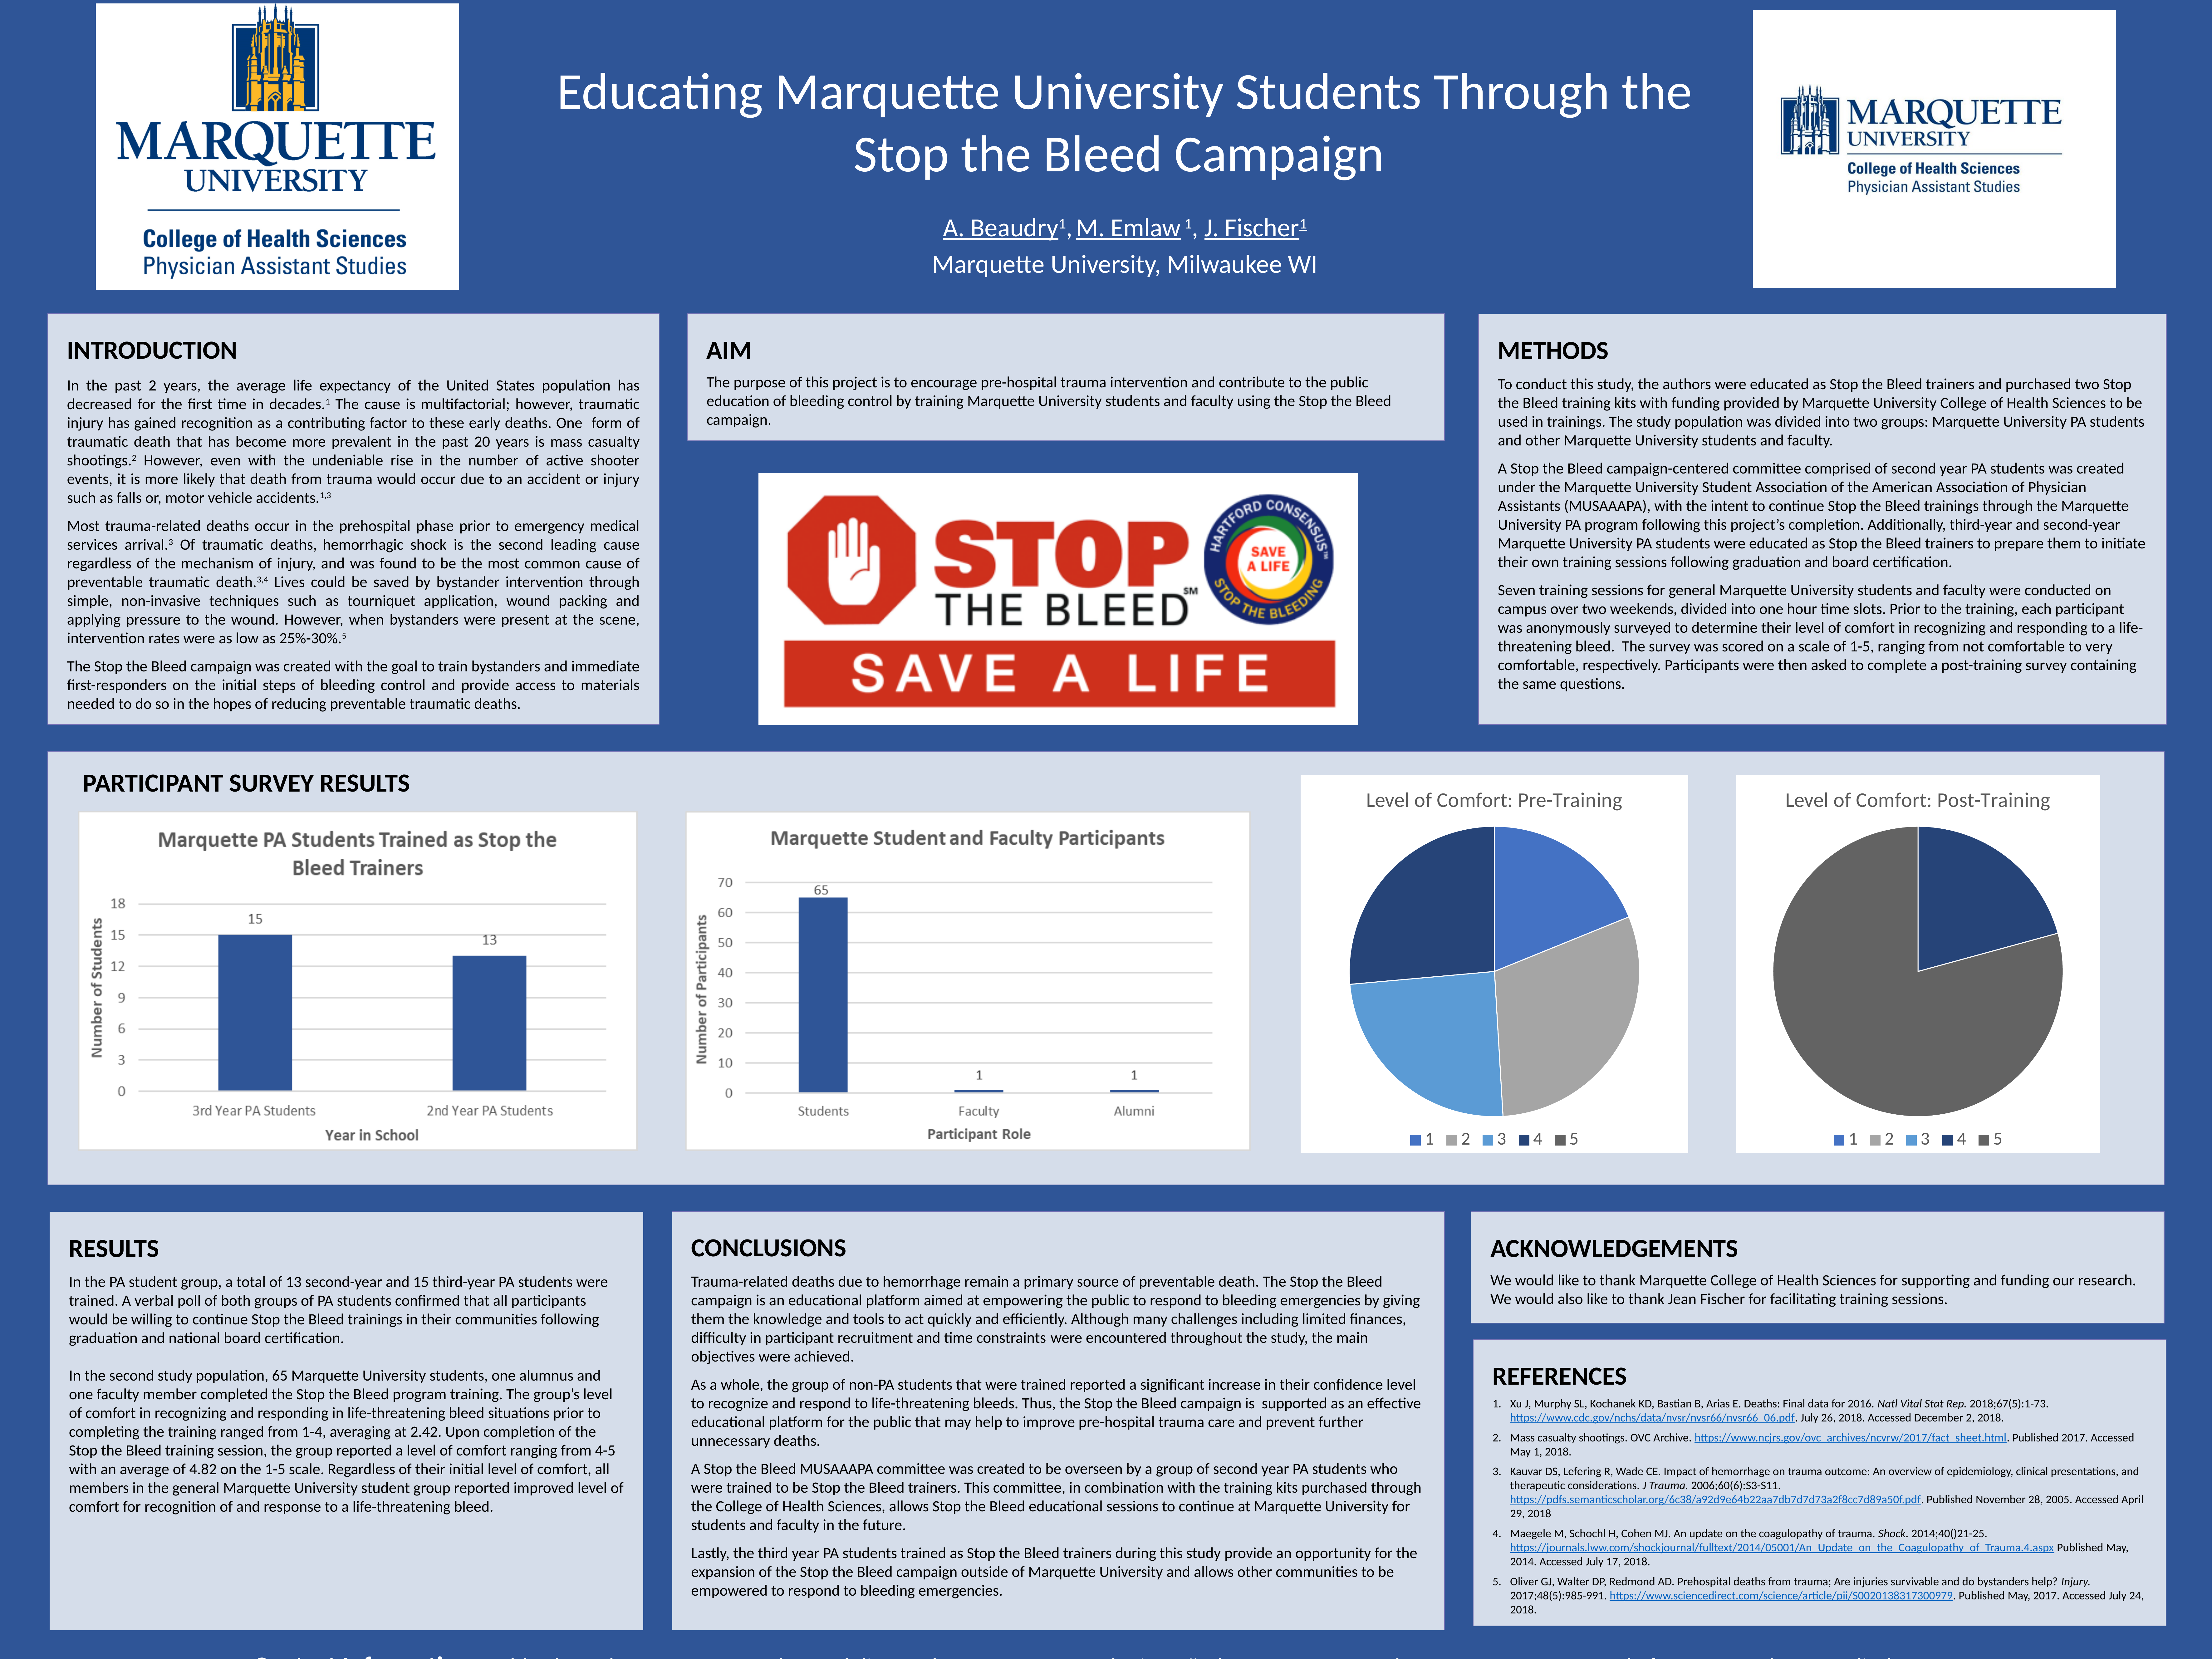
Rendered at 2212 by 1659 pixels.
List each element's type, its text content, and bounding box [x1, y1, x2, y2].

chart [1301, 775, 1688, 1153]
picture [758, 473, 1358, 725]
picture [96, 3, 459, 290]
text_box Conclusions Trauma-related deaths due to hemorrhage remain a primary source of preventable death. The Stop the Bleed campaign is an educational platform aimed at empowering the public to respond to bleeding emergencies by giving them the knowledge and tools to act quickly and efficiently. Although many challenges including limited finances, difficulty in participant recruitment and time constraints were encountered throughout the study, the main objectives were achieved. As a whole, the group of non-PA students that were trained reported a significant increase in their confidence level to recognize and respond to life-threatening bleeds. Thus, the Stop the Bleed campaign is supported as an effective educational platform for the public that may help to improve pre-hospital trauma care and prevent further unnecessary deaths. A Stop the Bleed MUSAAAPA committee was created to be overseen by a group of second year PA students who were trained to be Stop the Bleed trainers. This committee, in combination with the training kits purchased through the College of Health Sciences, allows Stop the Bleed educational sessions to continue at Marquette University for students and faculty in the future. Lastly, the third year PA students trained as Stop the Bleed trainers during this study provide an opportunity for the expansion of the Stop the Bleed campaign outside of Marquette University and allows other communities to be empowered to respond to bleeding emergencies. [672, 1211, 1445, 1630]
chart [1736, 775, 2100, 1153]
text_box Introduction In the past 2 years, the average life expectancy of the United States population has decreased for the first time in decades.1 The cause is multifactorial; however, traumatic injury has gained recognition as a contributing factor to these early deaths. One form of traumatic death that has become more prevalent in the past 20 years is mass casualty shootings.2 However, even with the undeniable rise in the number of active shooter events, it is more likely that death from trauma would occur due to an accident or injury such as falls or, motor vehicle accidents.1,3 Most trauma-related deaths occur in the prehospital phase prior to emergency medical services arrival.3 Of traumatic deaths, hemorrhagic shock is the second leading cause regardless of the mechanism of injury, and was found to be the most common cause of preventable traumatic death.3,4 Lives could be saved by bystander intervention through simple, non-invasive techniques such as tourniquet application, wound packing and applying pressure to the wound. However, when bystanders were present at the scene, intervention rates were as low as 25%-30%.5 The Stop the Bleed campaign was created with the goal to train bystanders and immediate first-responders on the initial steps of bleeding control and provide access to materials needed to do so in the hopes of reducing preventable traumatic deaths. [48, 313, 659, 724]
text_box AIM The purpose of this project is to encourage pre-hospital trauma intervention and contribute to the public education of bleeding control by training Marquette University students and faculty using the Stop the Bleed campaign. [687, 313, 1445, 441]
picture [685, 811, 1251, 1151]
text_box Contact Information: ashley.beaudry@marquette.edu, madeline.emlaw@marquette.edu, jean.fischer@marquette.edu Disclosures: We have no disclosures. [19, 1646, 2200, 1659]
text_box Results In the PA student group, a total of 13 second-year and 15 third-year PA students were trained. A verbal poll of both groups of PA students confirmed that all participants would be willing to continue Stop the Bleed trainings in their communities following graduation and national board certification. In the second study population, 65 Marquette University students, one alumnus and one faculty member completed the Stop the Bleed program training. The group’s level of comfort in recognizing and responding in life-threatening bleed situations prior to completing the training ranged from 1-4, averaging at 2.42. Upon completion of the Stop the Bleed training session, the group reported a level of comfort ranging from 4-5 with an average of 4.82 on the 1-5 scale. Regardless of their initial level of comfort, all members in the general Marquette University student group reported improved level of comfort for recognition of and response to a life-threatening bleed. [50, 1212, 643, 1630]
picture [78, 811, 638, 1151]
text_box Acknowledgements We would like to thank Marquette College of Health Sciences for supporting and funding our research. We would also like to thank Jean Fischer for facilitating training sessions. [1471, 1212, 2164, 1323]
text_box [0, 0, 2212, 1659]
text_box PARTICIPANT SURVEY RESULTS [78, 763, 705, 799]
text_box Educating Marquette University Students Through the Stop the Bleed Campaign [473, 24, 1753, 200]
text_box A. Beaudry1, M. Emlaw 1, J. Fischer1 Marquette University, Milwaukee WI [485, 200, 1765, 343]
picture [1753, 10, 2116, 288]
text_box METHODS To conduct this study, the authors were educated as Stop the Bleed trainers and purchased two Stop the Bleed training kits with funding provided by Marquette University College of Health Sciences to be used in trainings. The study population was divided into two groups: Marquette University PA students and other Marquette University students and faculty. A Stop the Bleed campaign-centered committee comprised of second year PA students was created under the Marquette University Student Association of the American Association of Physician Assistants (MUSAAAPA), with the intent to continue Stop the Bleed trainings through the Marquette University PA program following this project’s completion. Additionally, third-year and second-year Marquette University PA students were educated as Stop the Bleed trainers to prepare them to initiate their own training sessions following graduation and board certification. Seven training sessions for general Marquette University students and faculty were conducted on campus over two weekends, divided into one hour time slots. Prior to the training, each participant was anonymously surveyed to determine their level of comfort in recognizing and responding to a life-threatening bleed. The survey was scored on a scale of 1-5, ranging from not comfortable to very comfortable, respectively. Participants were then asked to complete a post-training survey containing the same questions. [1479, 314, 2166, 724]
text_box [48, 751, 2164, 1185]
text_box References Xu J, Murphy SL, Kochanek KD, Bastian B, Arias E. Deaths: Final data for 2016. Natl Vital Stat Rep. 2018;67(5):1-73. https://www.cdc.gov/nchs/data/nvsr/nvsr66/nvsr66_06.pdf. July 26, 2018. Accessed December 2, 2018. Mass casualty shootings. OVC Archive. https://www.ncjrs.gov/ovc_archives/ncvrw/2017/fact_sheet.html. Published 2017. Accessed May 1, 2018. Kauvar DS, Lefering R, Wade CE. Impact of hemorrhage on trauma outcome: An overview of epidemiology, clinical presentations, and therapeutic considerations. J Trauma. 2006;60(6):S3-S11. https://pdfs.semanticscholar.org/6c38/a92d9e64b22aa7db7d7d73a2f8cc7d89a50f.pdf. Published November 28, 2005. Accessed April 29, 2018 Maegele M, Schochl H, Cohen MJ. An update on the coagulopathy of trauma. Shock. 2014;40()21-25. https://journals.lww.com/shockjournal/fulltext/2014/05001/An_Update_on_the_Coagulopathy_of_Trauma.4.aspx Published May, 2014. Accessed July 17, 2018. Oliver GJ, Walter DP, Redmond AD. Prehospital deaths from trauma; Are injuries survivable and do bystanders help? Injury. 2017;48(5):985-991. https://www.sciencedirect.com/science/article/pii/S0020138317300979. Published May, 2017. Accessed July 24, 2018. [1473, 1339, 2166, 1626]
